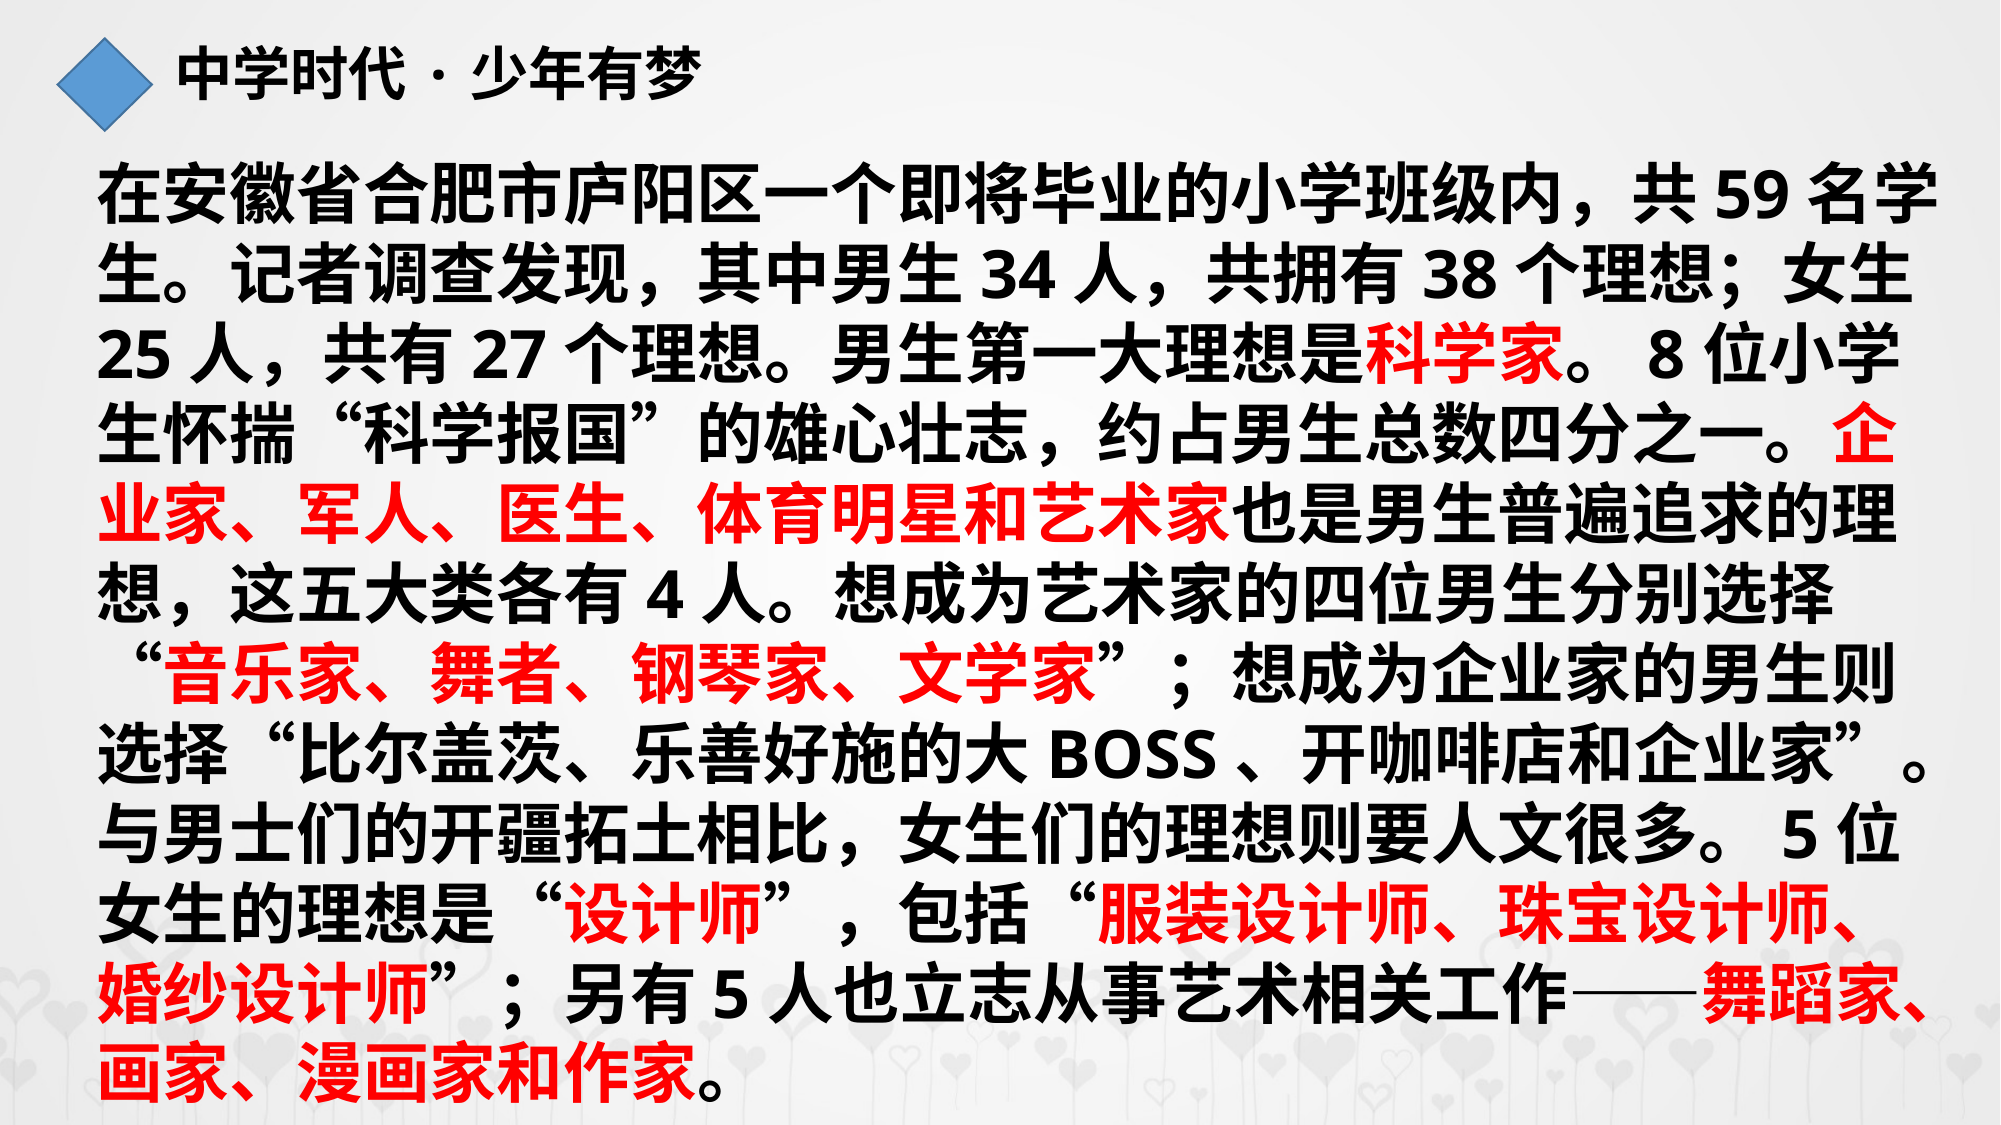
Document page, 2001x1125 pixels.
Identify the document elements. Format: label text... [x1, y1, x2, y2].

picture [0, 0, 2001, 1125]
text_box 中学时代·少年有梦 [159, 29, 719, 115]
text_box [56, 36, 154, 133]
text_box 在安徽省合肥市庐阳区一个即将毕业的小学班级内，共59名学生。记者调查发现，其中男生34人，共拥有38个理想；女生25人，共有27个理想。男生第一大理想是科学家。8位小学生怀揣“科学报国”的雄心壮志，约占男生总数四分之一。企业家、军人、医生、体育明星和艺术家也是男生普遍追求的理想，这五大类各有4人。想成为艺术家的四位男生分别选择“音乐家、舞者、钢琴家、文学家”；想成为企业家的男生则选择“比尔盖茨、乐善好施的大BOSS、开咖啡店和企业家”。与男士们的开疆拓土相比，女生们的理想则要人文很多。5位女生的理想是“设计师”，包括“服装设计师、珠宝设计师、婚纱设计师”；另有5人也立志从事艺术相关工作——舞蹈家、画家、漫画家和作家。 [81, 144, 1976, 1119]
